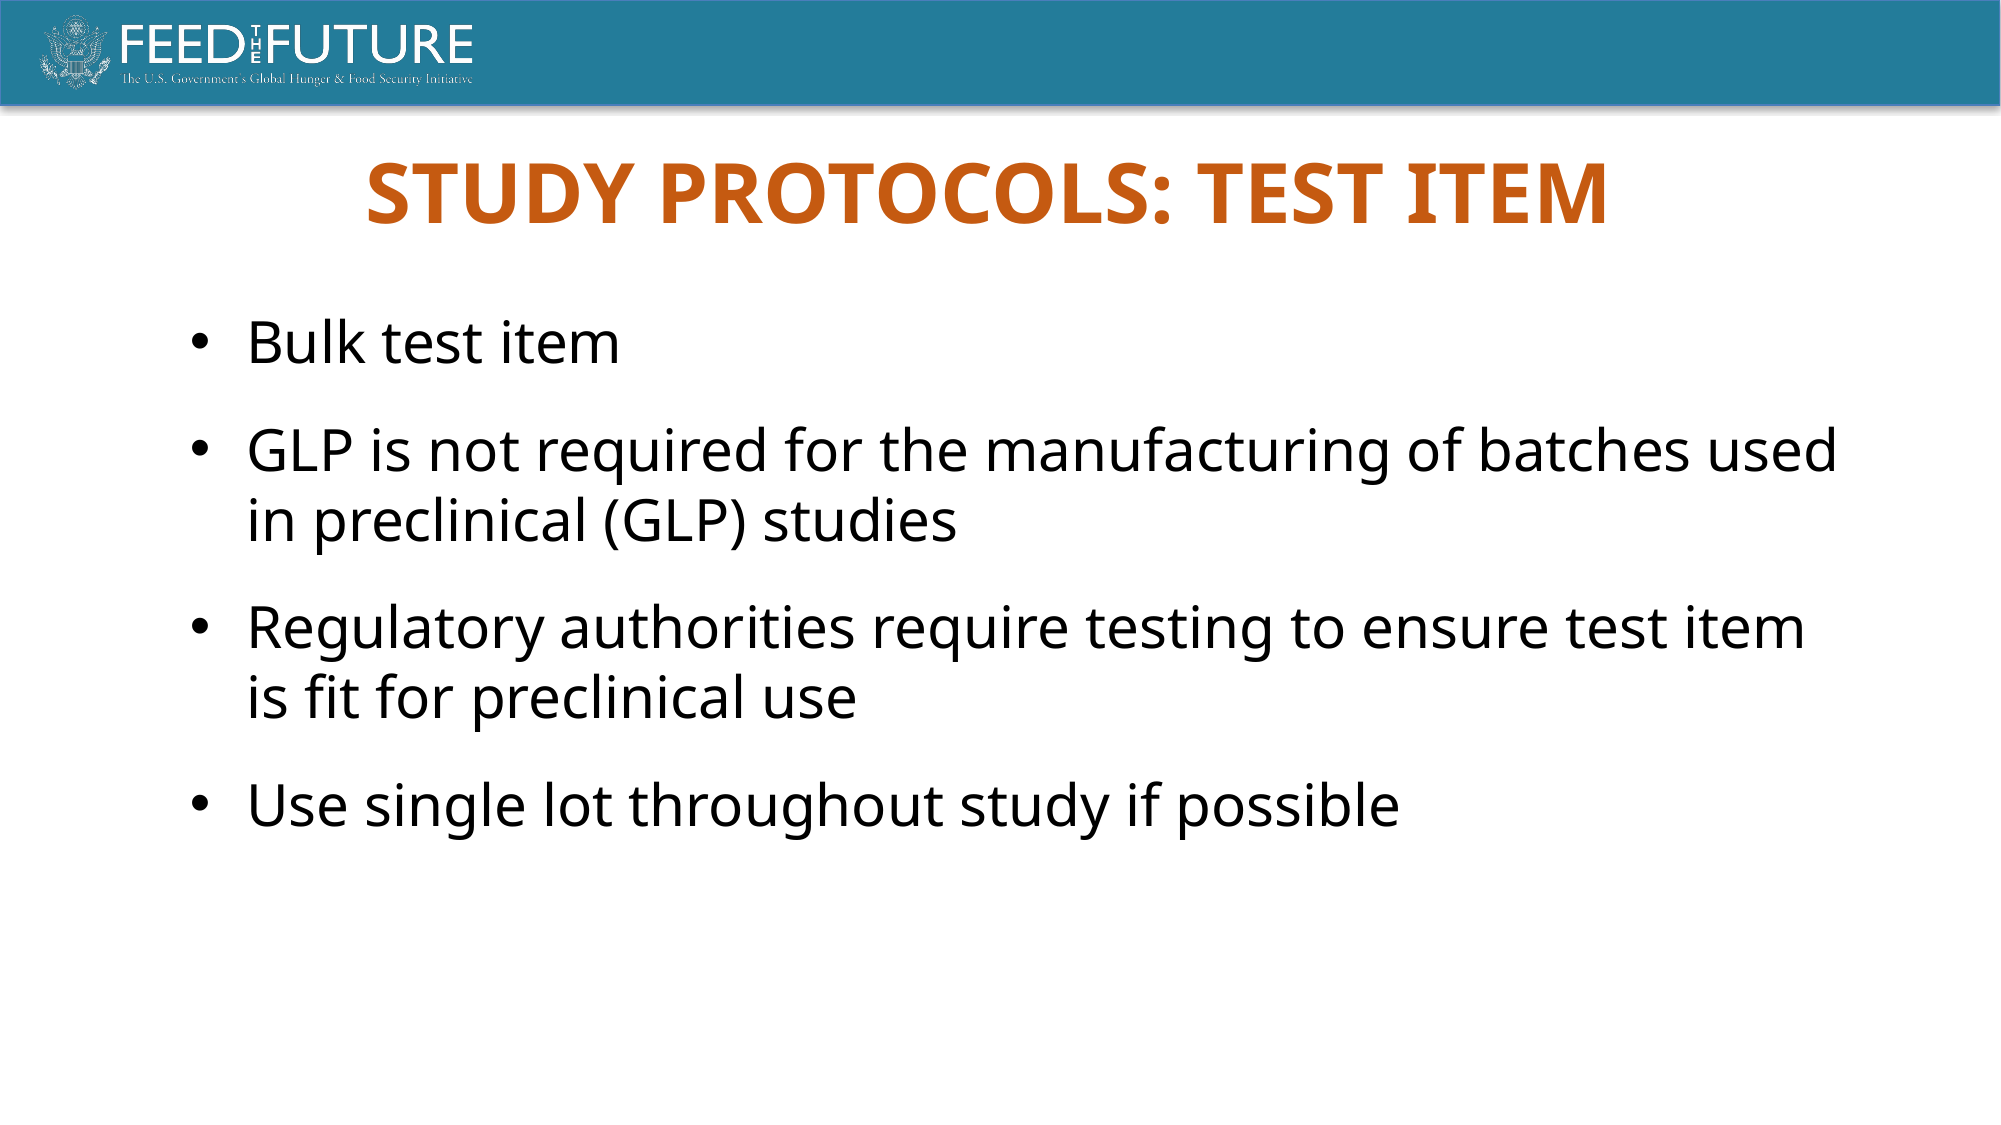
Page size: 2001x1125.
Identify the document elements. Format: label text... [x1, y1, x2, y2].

text_box Bulk test item GLP is not required for the manufacturing of batches used in preclinical (GLP) studies Regulatory authorities require testing to ensure test item is fit for preclinical use Use single lot throughout study if possible [99, 297, 1866, 877]
text_box STUDY PROTOCOLS: TEST ITEM [99, 133, 1900, 232]
